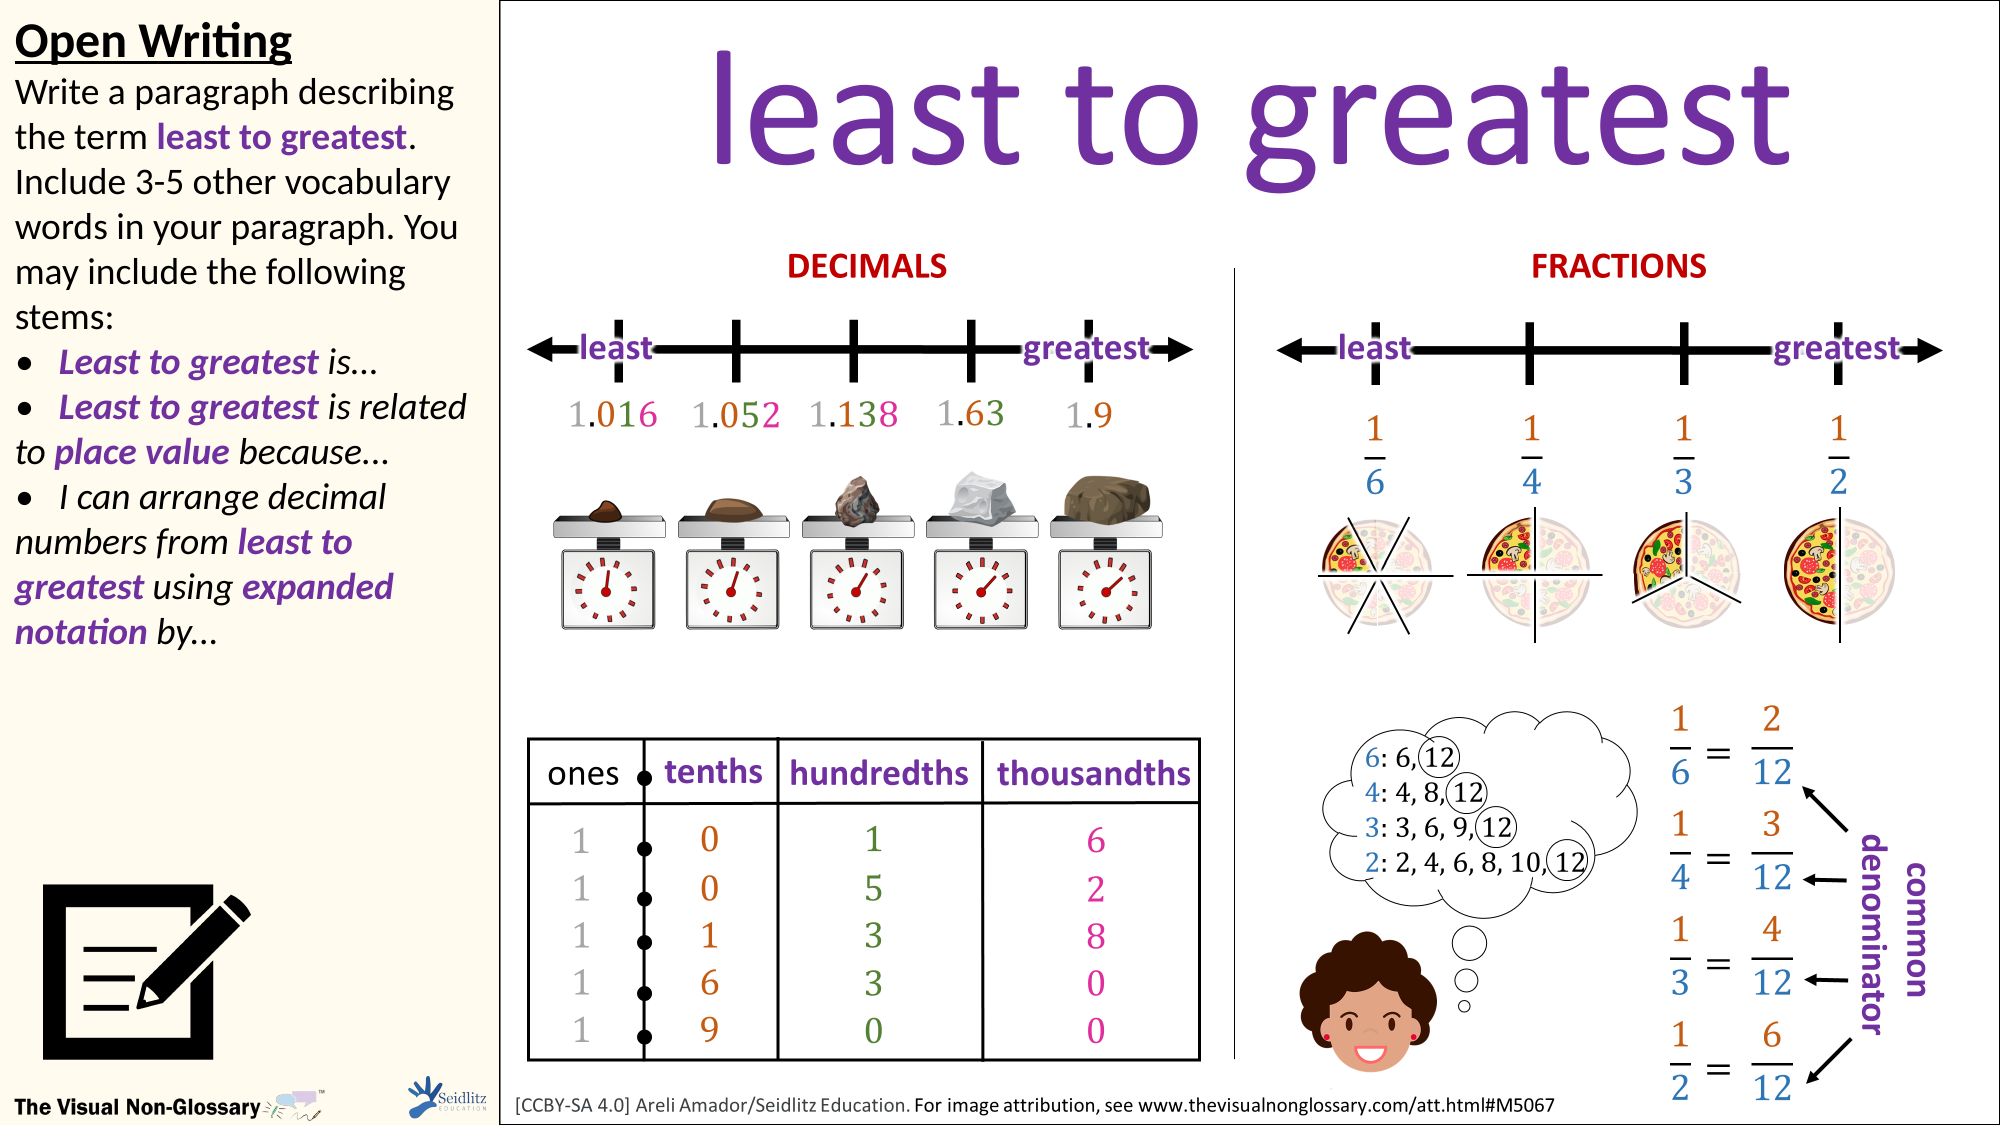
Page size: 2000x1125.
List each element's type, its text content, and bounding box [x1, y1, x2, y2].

picture [403, 1073, 495, 1125]
text_box Write a paragraph describing the term least to greatest. Include 3-5 other vocabulary words in your paragraph. You may include the following stems:​ • Least to greatest is... • Least to greatest is related to place value because... • I can arrange decimal numbers from least to greatest using expanded notation by... [0, 59, 494, 660]
picture [0, 1084, 328, 1125]
picture [499, 0, 2000, 1125]
text_box Open Writing [0, 0, 497, 59]
picture [43, 868, 251, 1076]
